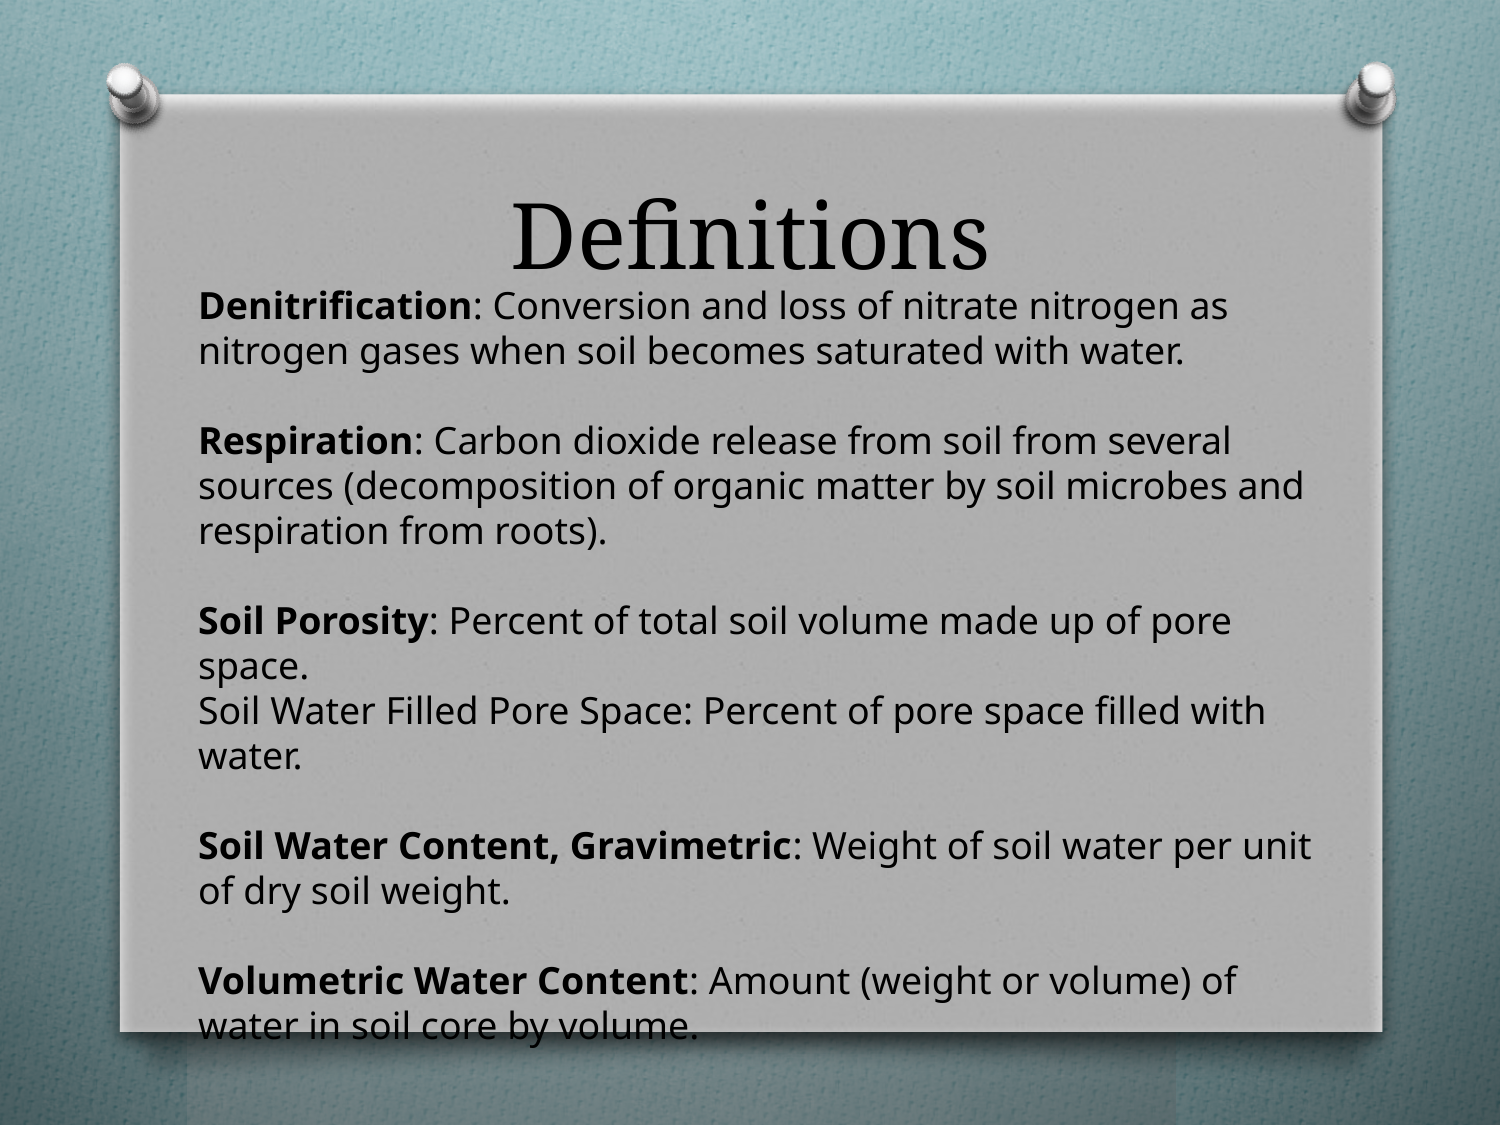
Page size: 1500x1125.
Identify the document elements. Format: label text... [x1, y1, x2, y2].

picture [1317, 35, 1439, 156]
picture [75, 29, 198, 153]
title Definitions [179, 134, 1323, 332]
text_box Denitrification: Conversion and loss of nitrate nitrogen as nitrogen gases when soil becomes saturated with water. Respiration: Carbon dioxide release from soil from several sources (decomposition of organic matter by soil microbes and respiration from roots). Soil Porosity: Percent of total soil volume made up of pore space. Soil Water Filled Pore Space: Percent of pore space filled with water. Soil Water Content, Gravimetric: Weight of soil water per unit of dry soil weight. Volumetric Water Content: Amount (weight or volume) of water in soil core by volume. [183, 274, 1342, 1055]
